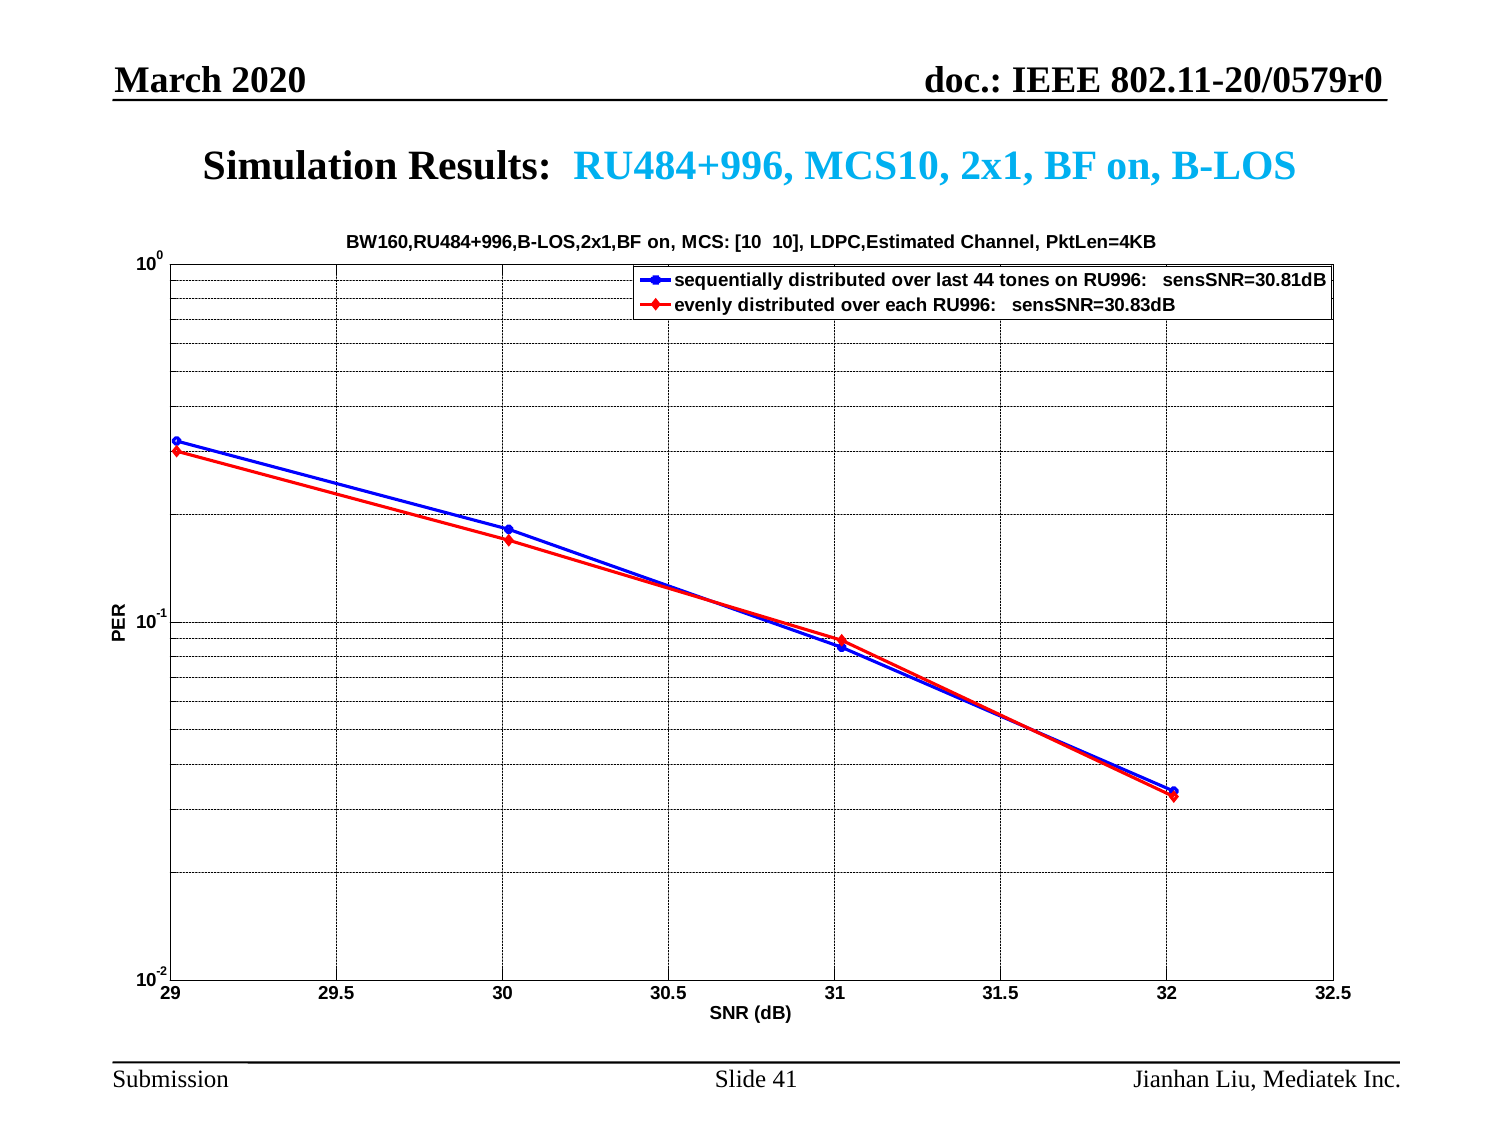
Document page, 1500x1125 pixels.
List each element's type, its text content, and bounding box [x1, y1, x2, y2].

title Simulation Results: RU484+996, MCS10, 2x1, BF on, B-LOS [112, 112, 1388, 197]
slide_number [114, 54, 309, 101]
picture [0, 198, 1476, 1078]
slide_number Slide 41 [712, 1086, 800, 1093]
footer Jianhan Liu, Mediatek Inc. [1129, 1086, 1402, 1093]
